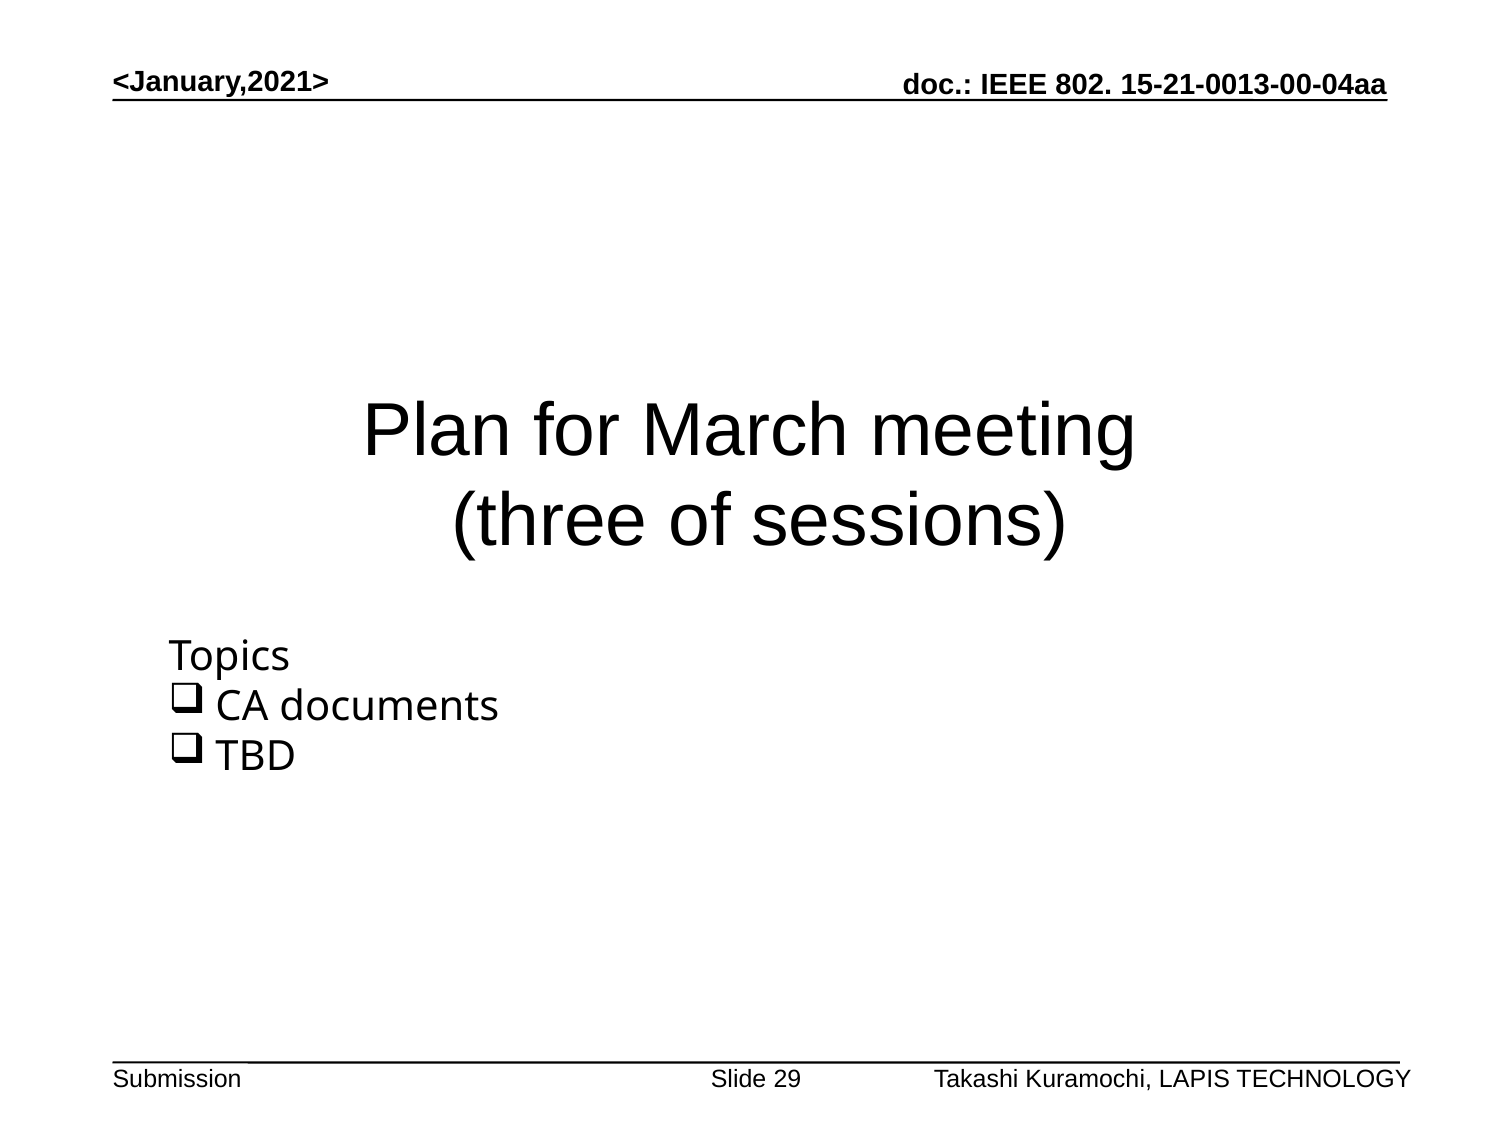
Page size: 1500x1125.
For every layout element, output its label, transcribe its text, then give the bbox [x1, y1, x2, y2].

text_box Topics CA documents TBD [153, 621, 1359, 837]
slide_number Slide 29 [709, 1062, 803, 1093]
footer Takashi Kuramochi, LAPIS TECHNOLOGY [820, 1062, 1413, 1125]
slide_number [112, 0, 375, 98]
title Plan for March meeting (three of sessions) [112, 349, 1388, 591]
